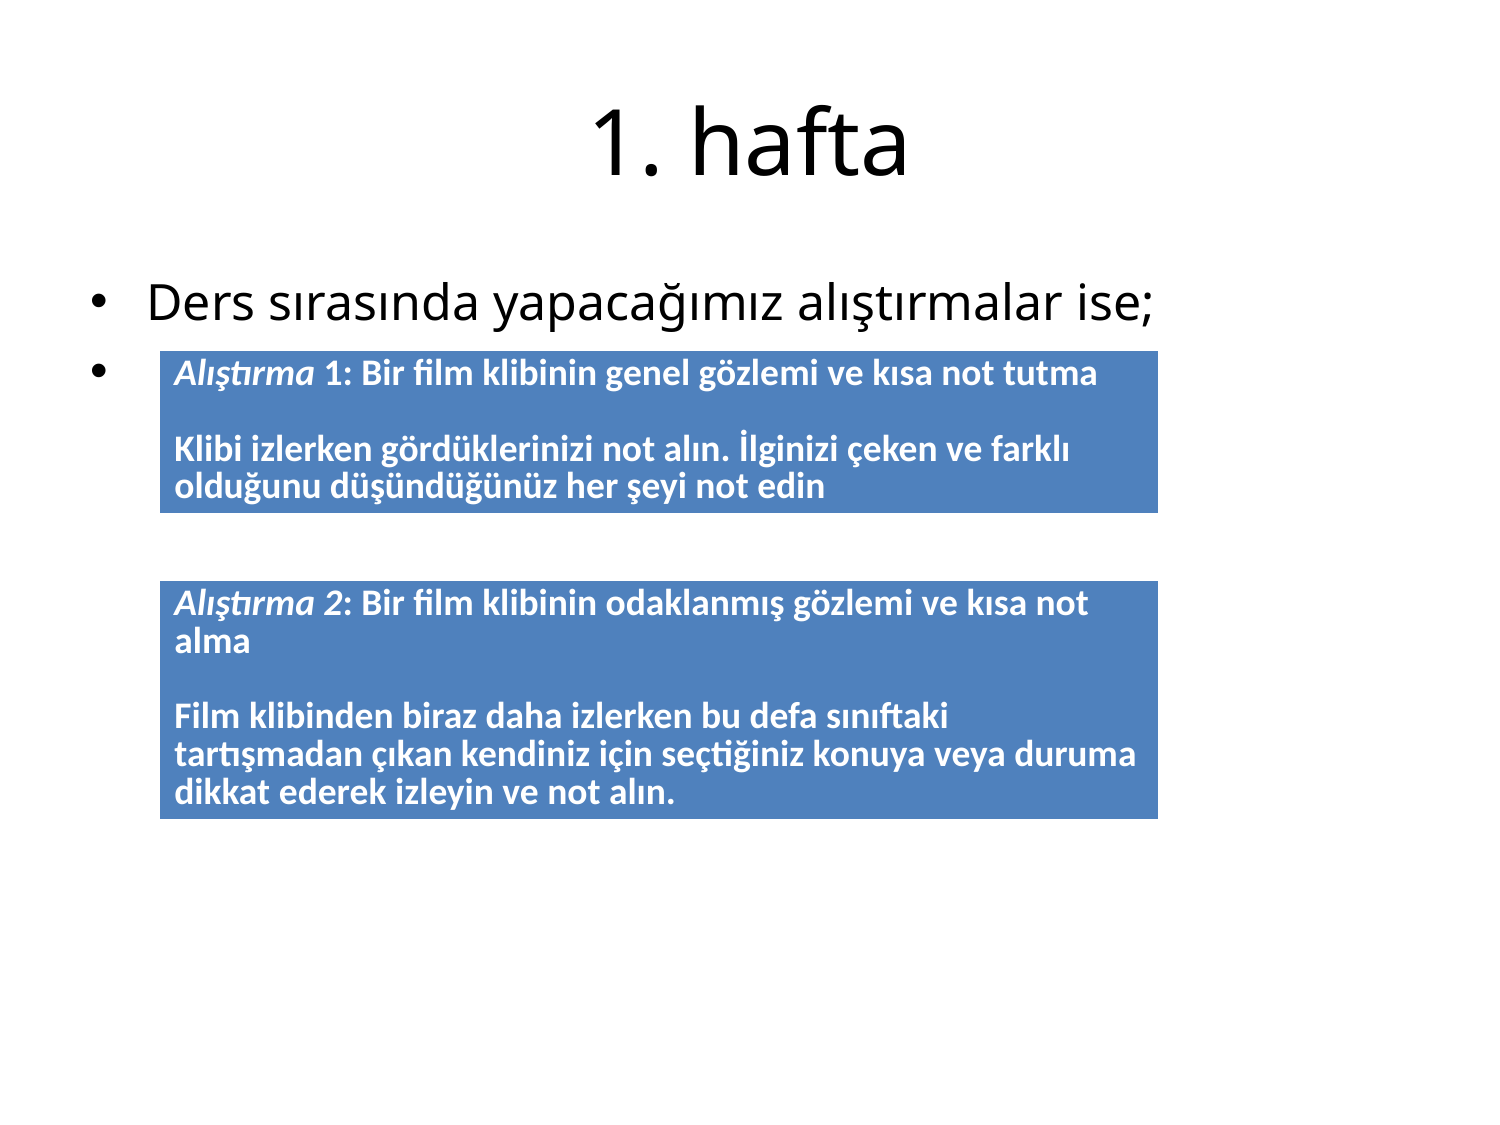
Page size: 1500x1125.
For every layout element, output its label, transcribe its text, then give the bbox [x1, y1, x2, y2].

title 1. hafta [75, 45, 1425, 233]
table_header Alıştırma 1: Bir film klibinin genel gözlemi ve kısa not tutma Klibi izlerken gördüklerinizi not alın. İlginizi çeken ve farklı olduğunu düşündüğünüz her şeyi not edin [160, 351, 1158, 513]
table_header Alıştırma 2: Bir film klibinin odaklanmış gözlemi ve kısa not alma Film klibinden biraz daha izlerken bu defa sınıftaki tartışmadan çıkan kendiniz için seçtiğiniz konuya veya duruma dikkat ederek izleyin ve not alın. [160, 581, 1158, 819]
list Ders sırasında yapacağımız alıştırmalar ise; [75, 262, 1425, 1005]
